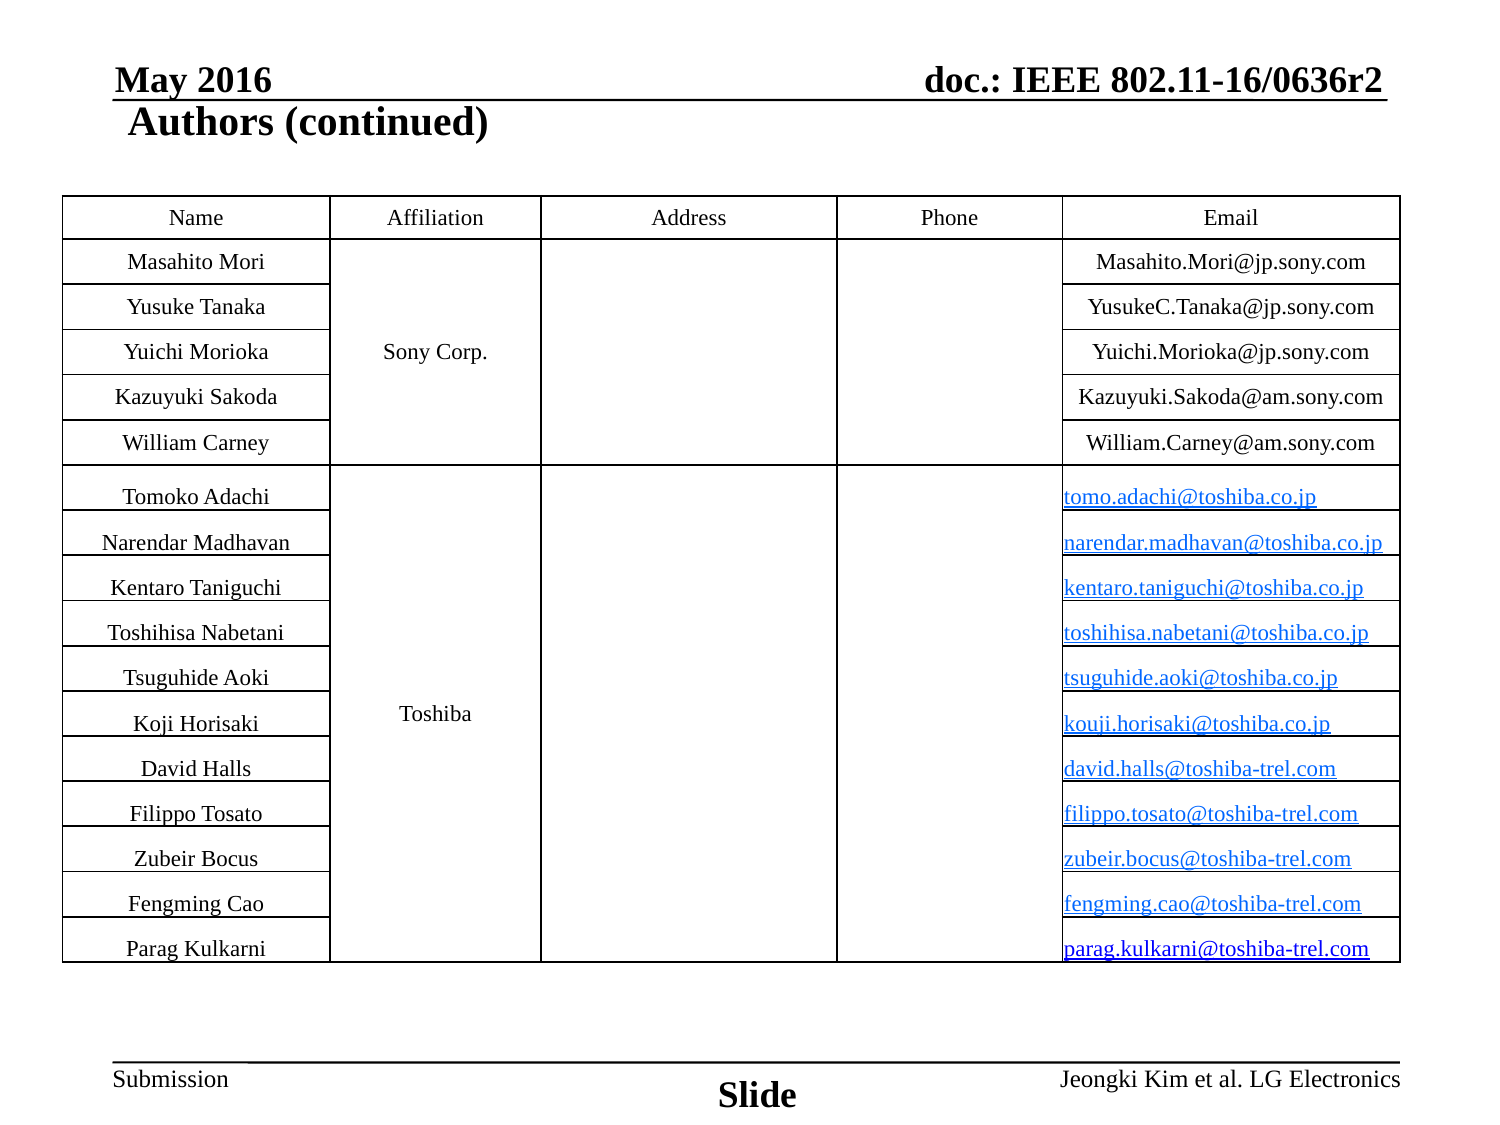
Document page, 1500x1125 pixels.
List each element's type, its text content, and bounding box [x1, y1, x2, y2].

table_cell Narendar Madhavan [63, 511, 329, 554]
table_cell Parag Kulkarni [63, 918, 329, 961]
table_cell Sony Corp. [331, 240, 540, 464]
table_cell Tsuguhide Aoki [63, 647, 329, 690]
table_cell parag.kulkarni@toshiba-trel.com [1063, 918, 1399, 961]
table_cell William Carney [63, 421, 329, 464]
title Authors (continued) [112, 99, 1388, 138]
table_cell Yuichi Morioka [63, 330, 329, 374]
table_cell filippo.tosato@toshiba-trel.com [1063, 782, 1399, 825]
footer Jeongki Kim et al. LG Electronics [1048, 1061, 1402, 1093]
table_cell Toshiba [331, 466, 540, 961]
table_cell Koji Horisaki [63, 692, 329, 735]
table_cell kouji.horisaki@toshiba.co.jp [1063, 692, 1399, 735]
table_cell tomo.adachi@toshiba.co.jp [1063, 466, 1399, 509]
table_header Affiliation [331, 197, 540, 238]
table_header Name [63, 197, 329, 238]
table_cell Yusuke Tanaka [63, 285, 329, 329]
table_cell Kentaro Taniguchi [63, 556, 329, 600]
table_cell [542, 466, 836, 961]
table_cell kentaro.taniguchi@toshiba.co.jp [1063, 556, 1399, 600]
table_cell Fengming Cao [63, 872, 329, 916]
table_cell Zubeir Bocus [63, 827, 329, 871]
table_cell zubeir.bocus@toshiba-trel.com [1063, 827, 1399, 871]
table_cell Kazuyuki.Sakoda@am.sony.com [1063, 375, 1399, 419]
table_cell toshihisa.nabetani@toshiba.co.jp [1063, 601, 1399, 645]
table_header Phone [838, 197, 1062, 238]
table_cell tsuguhide.aoki@toshiba.co.jp [1063, 647, 1399, 690]
table_cell William.Carney@am.sony.com [1063, 421, 1399, 464]
table_cell David Halls [63, 737, 329, 780]
table_cell Tomoko Adachi [63, 466, 329, 509]
table_cell Toshihisa Nabetani [63, 601, 329, 645]
table_cell YusukeC.Tanaka@jp.sony.com [1063, 285, 1399, 329]
table_cell Filippo Tosato [63, 782, 329, 825]
table_cell narendar.madhavan@toshiba.co.jp [1063, 511, 1399, 554]
table_header Address [542, 197, 836, 238]
slide_number Slide 9 [713, 1069, 802, 1101]
table_cell fengming.cao@toshiba-trel.com [1063, 872, 1399, 916]
table_cell Masahito Mori [63, 240, 329, 283]
table_cell Masahito.Mori@jp.sony.com [1063, 240, 1399, 283]
table_cell Kazuyuki Sakoda [63, 375, 329, 419]
table_cell [838, 240, 1062, 464]
table_header Email [1063, 197, 1399, 238]
table_cell david.halls@toshiba-trel.com [1063, 737, 1399, 780]
table_cell [542, 240, 836, 464]
text_box May 2016 [114, 54, 273, 100]
table_cell [838, 466, 1062, 961]
table_cell Yuichi.Morioka@jp.sony.com [1063, 330, 1399, 374]
